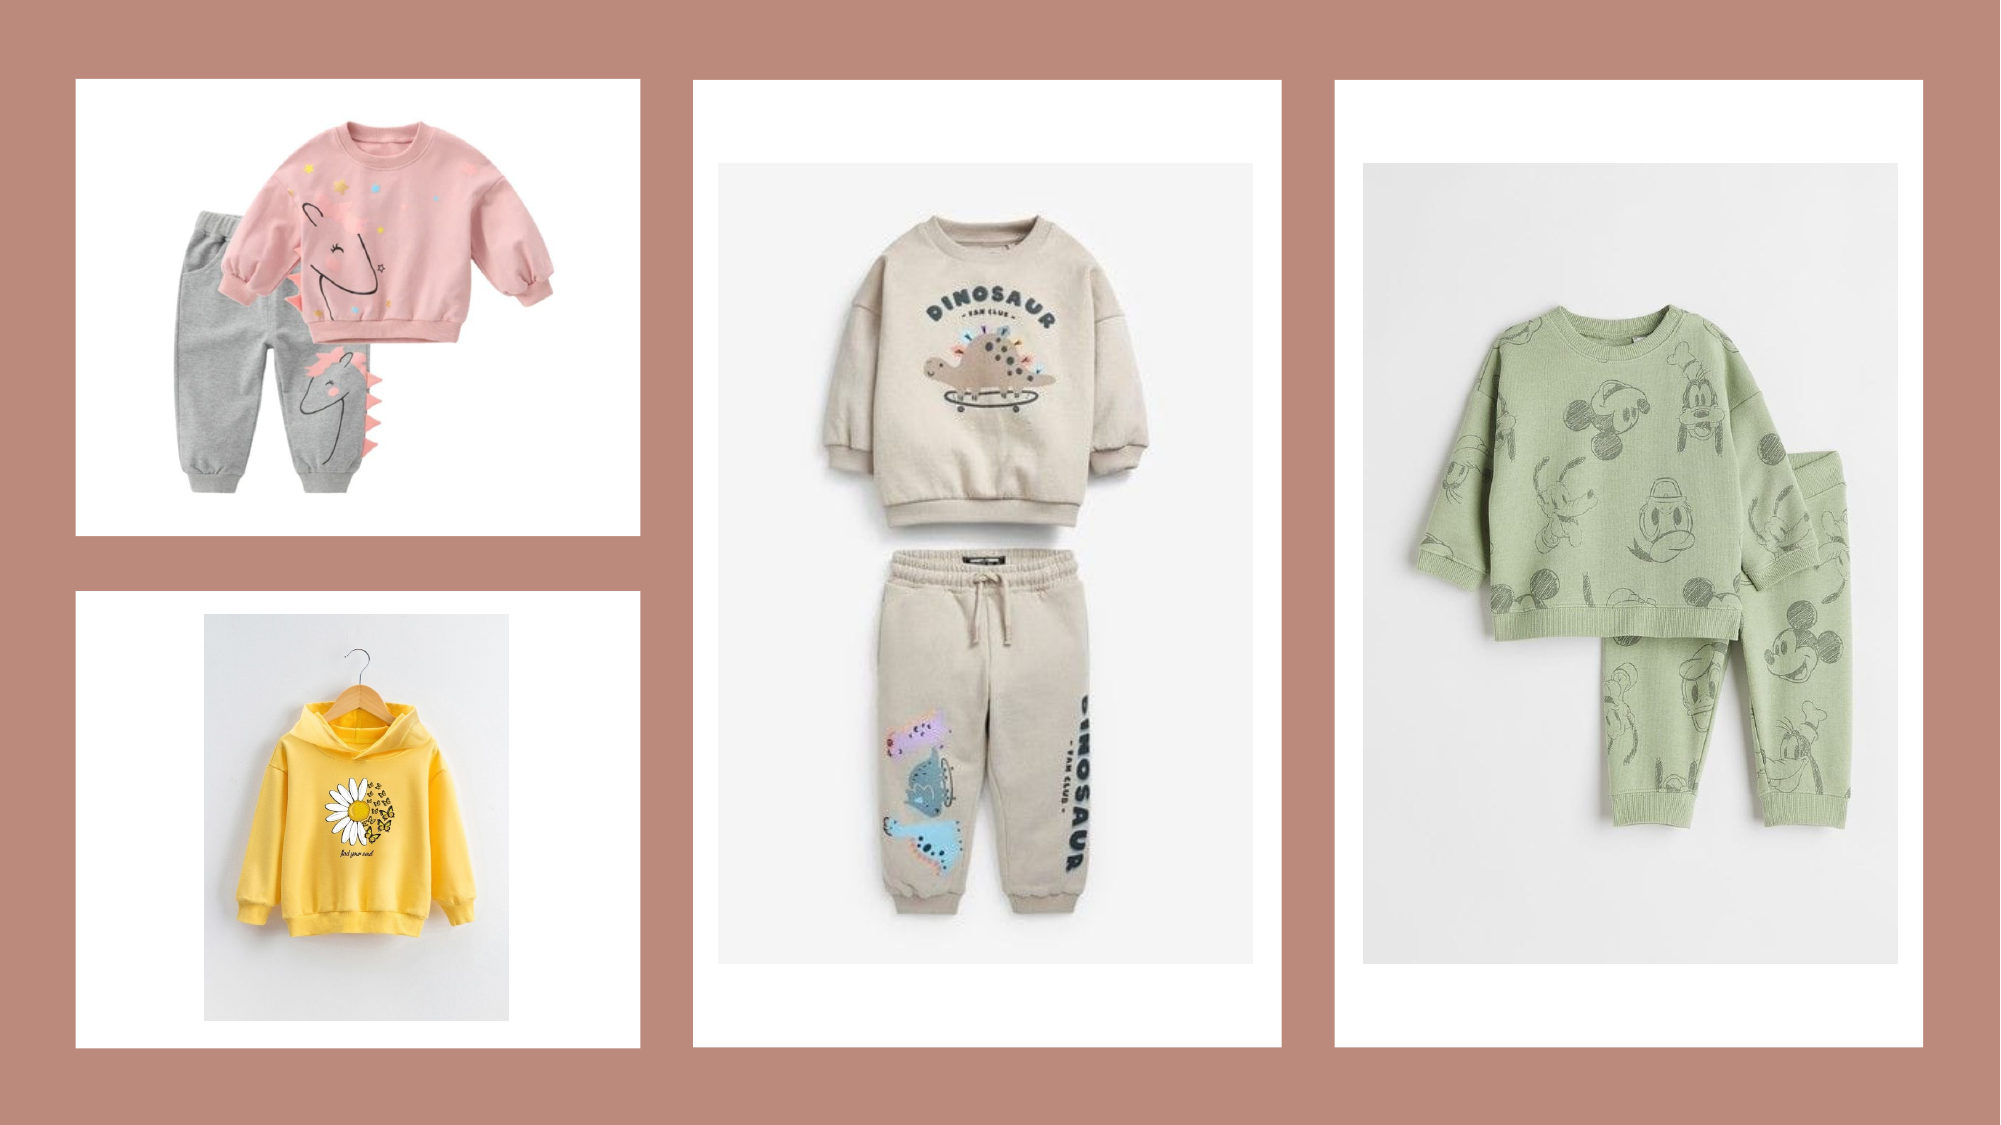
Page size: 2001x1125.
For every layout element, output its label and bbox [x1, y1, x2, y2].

text_box [1334, 79, 1924, 1048]
picture [204, 614, 509, 1021]
picture [155, 105, 562, 512]
text_box [75, 78, 641, 537]
picture [1363, 163, 1898, 964]
text_box [75, 590, 641, 1049]
text_box [0, 0, 2000, 1125]
picture [718, 163, 1253, 964]
text_box [692, 79, 1283, 1048]
